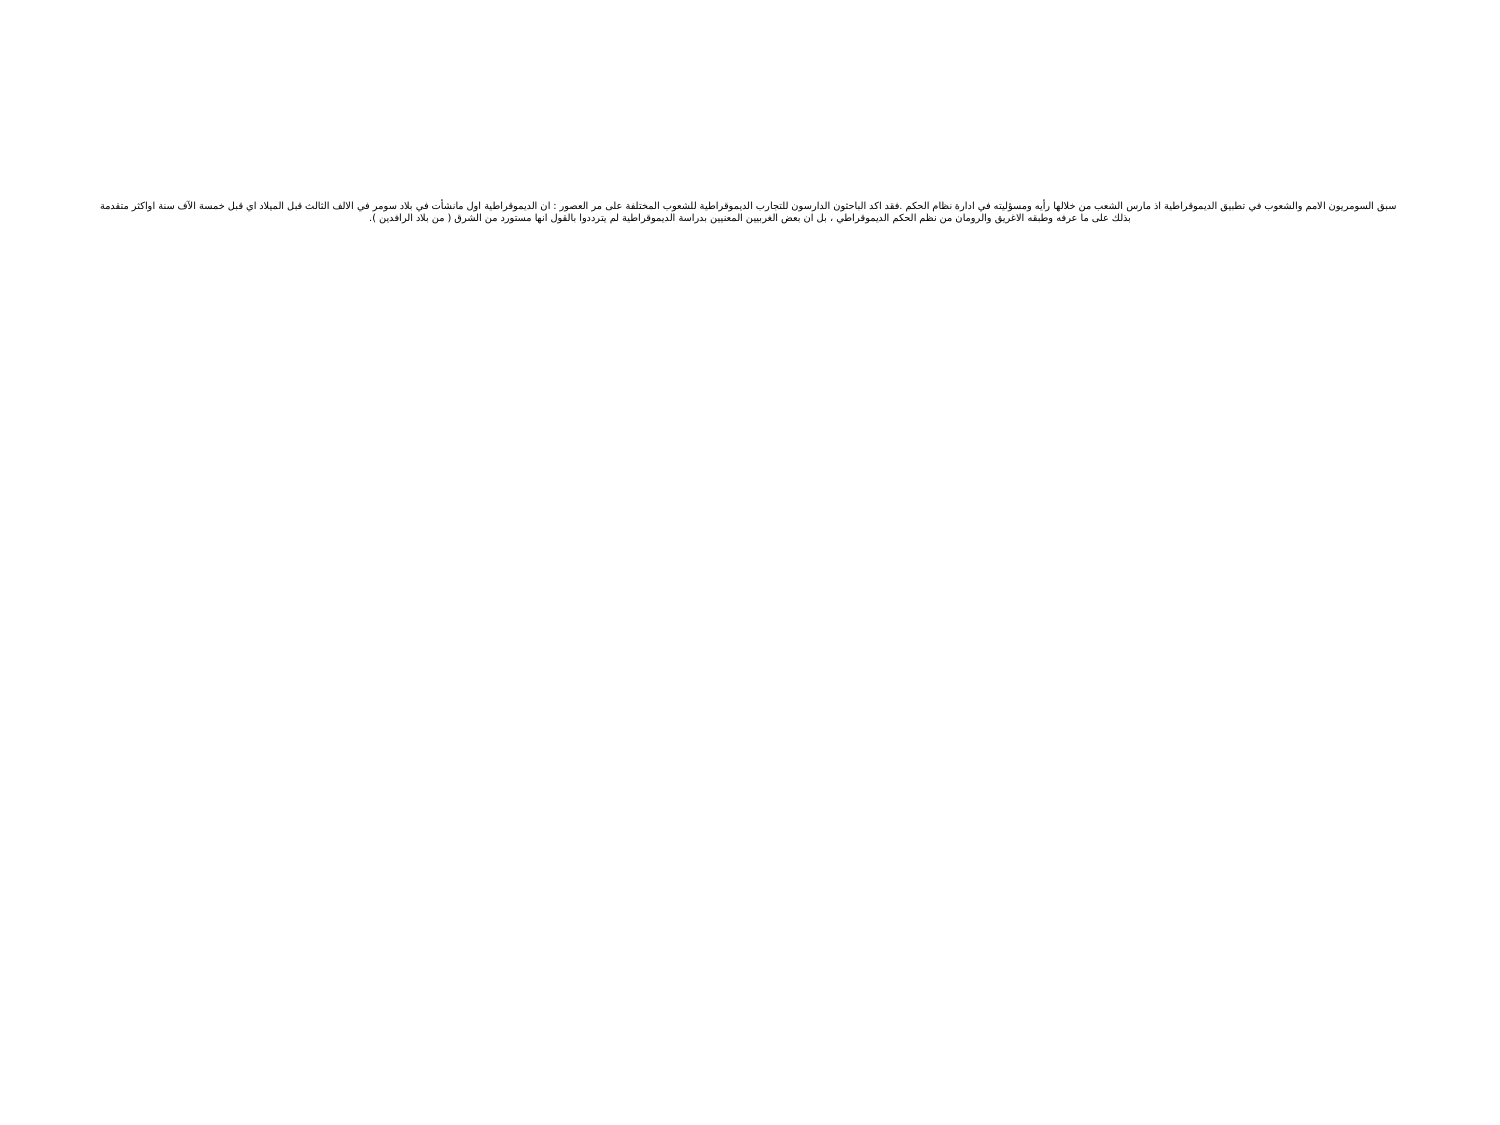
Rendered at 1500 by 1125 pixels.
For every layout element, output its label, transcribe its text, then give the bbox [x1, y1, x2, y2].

title سبق السومريون الامم والشعوب في تطبيق الديموقراطية اذ مارس الشعب من خلالها رأيه ومسؤليته في ادارة نظام الحكم .فقد اكد الباحثون الدارسون للتجارب الديموقراطية للشعوب المختلفة على مر العصور : ان الديموقراطية اول مانشأت في بلاد سومر في الالف الثالث قبل الميلاد اي قبل خمسة الآف سنة اواكثر متقدمة بذلك على ما عرفه وطبقه الاغريق والرومان من نظم الحكم الديموقراطي ، بل ان بعض الغربيين المعنيين بدراسة الديموقراطية لم يترددوا بالقول انها مستورد من الشرق ( من بلاد الرافدين ). [75, 45, 1425, 233]
